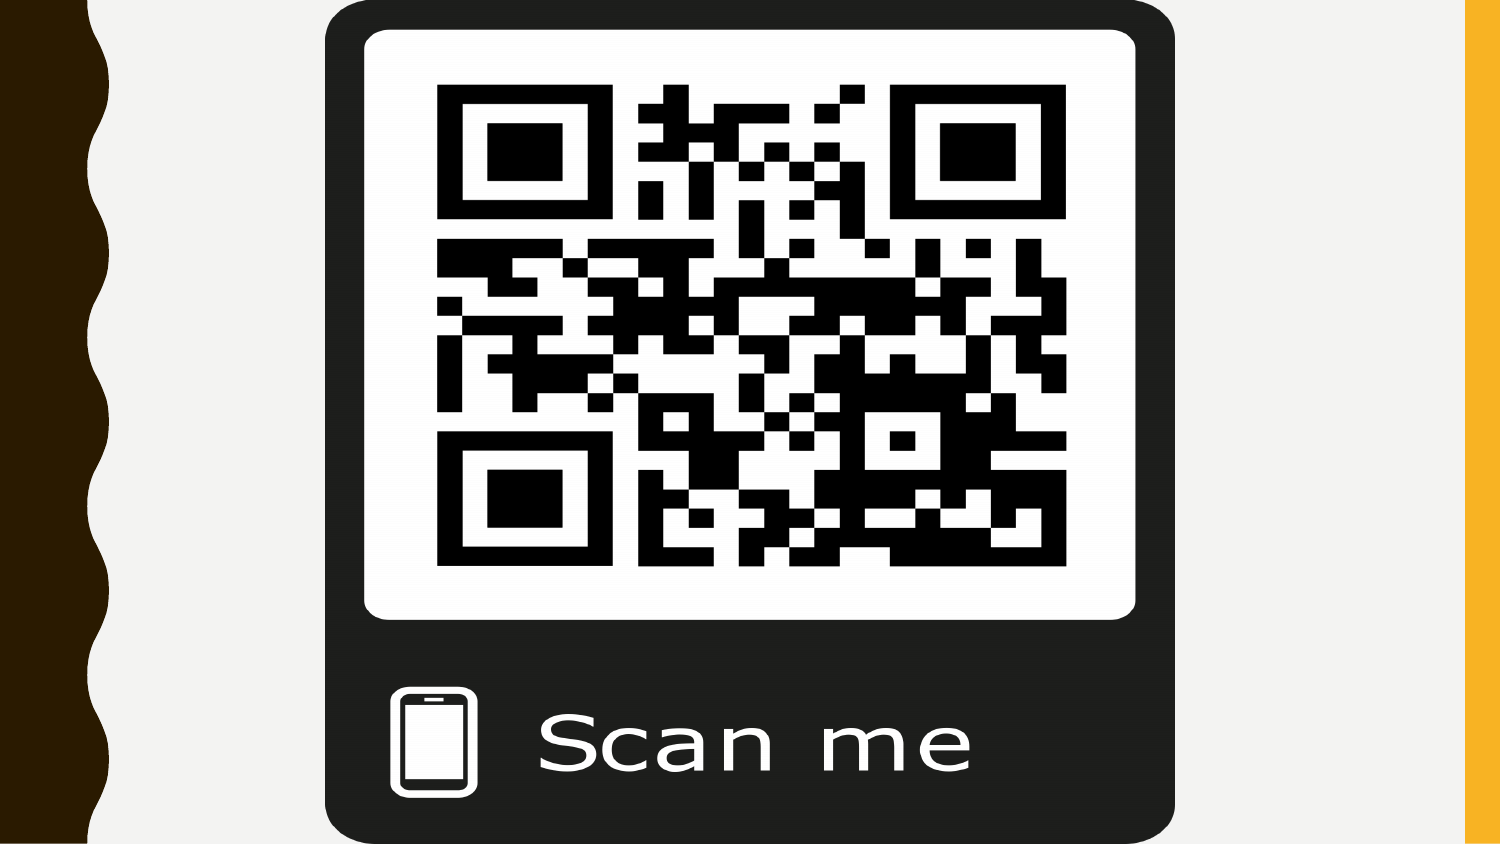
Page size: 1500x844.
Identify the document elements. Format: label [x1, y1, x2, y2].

picture [325, 0, 1175, 844]
